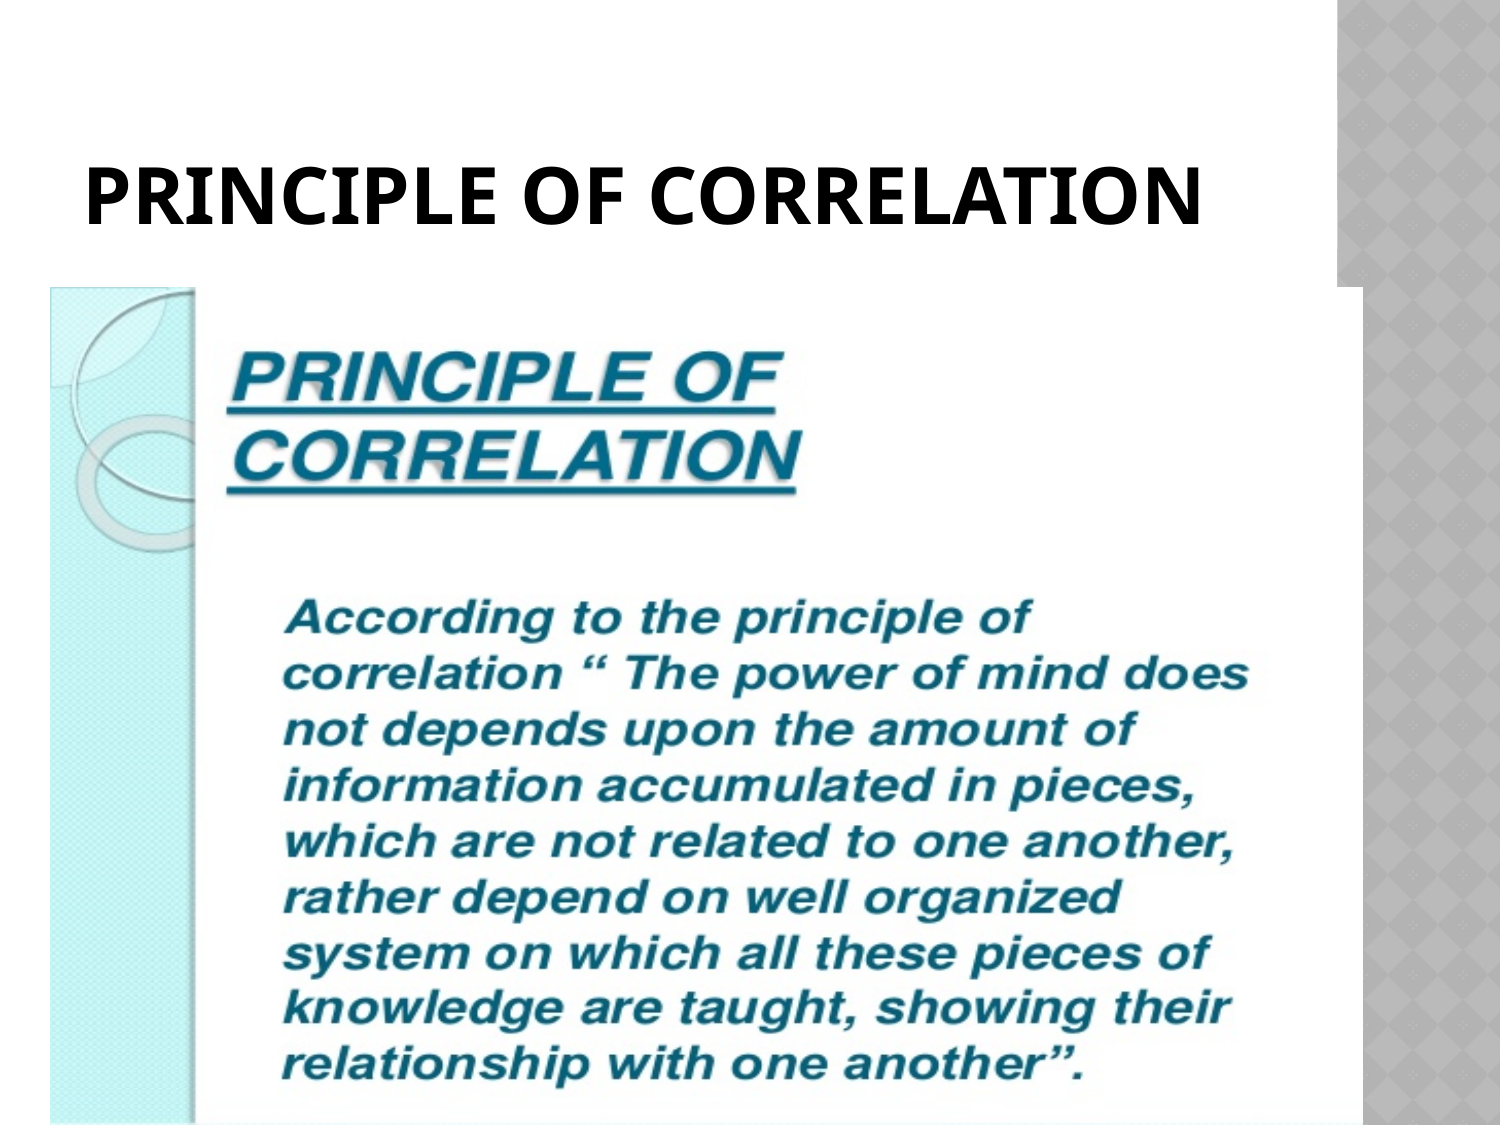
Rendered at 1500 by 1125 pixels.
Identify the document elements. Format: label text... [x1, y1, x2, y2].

title Principle of Correlation [75, 52, 1263, 240]
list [49, 286, 1363, 1125]
